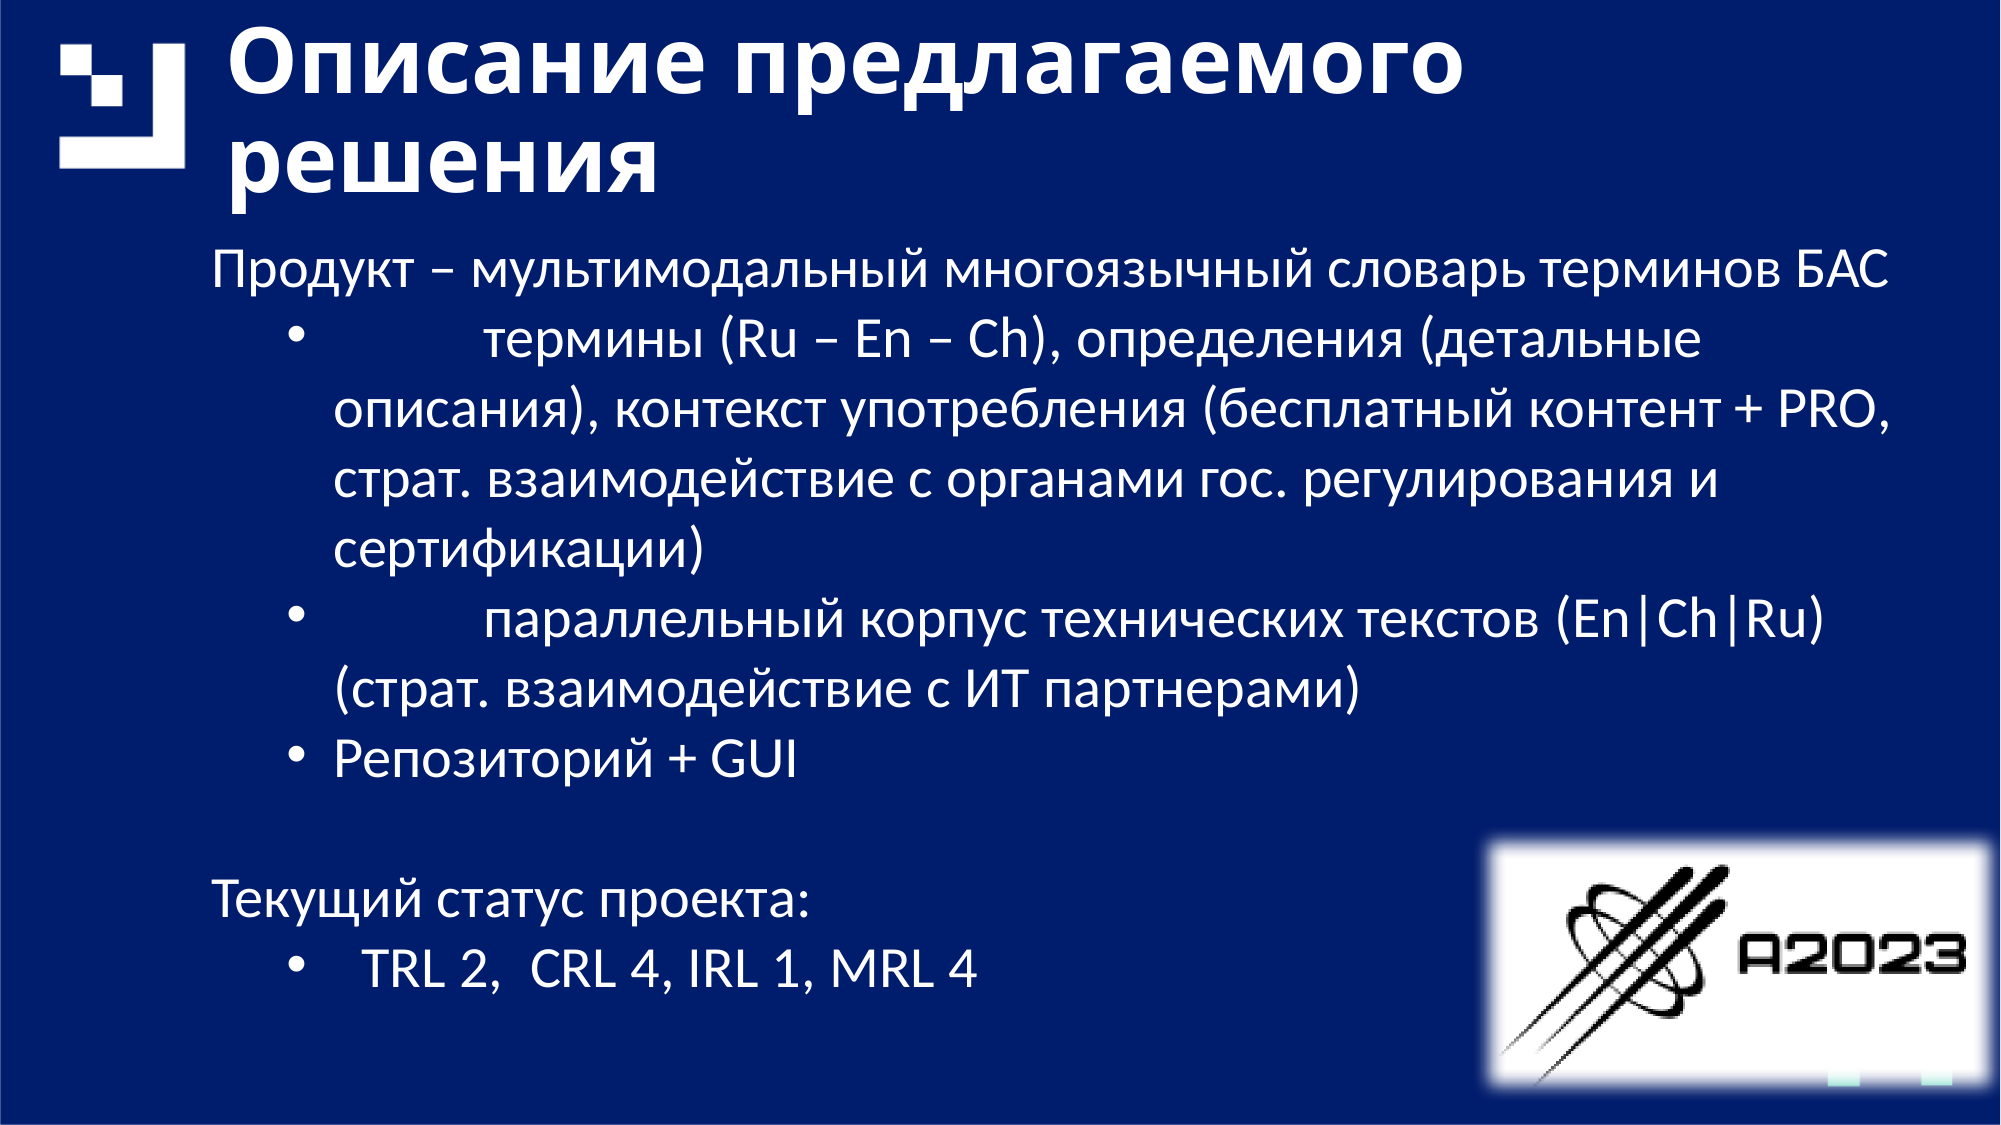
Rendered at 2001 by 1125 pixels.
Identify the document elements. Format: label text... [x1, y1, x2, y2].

picture [0, 0, 2001, 1125]
text_box Продукт – мультимодальный многоязычный словарь терминов БАС термины (Ru – En – Ch), определения (детальные описания), контекст употребления (бесплатный контент + PRO, страт. взаимодействие с органами гос. регулирования и сертификации) параллельный корпус технических текстов (En|Ch|Ru) (страт. взаимодействие с ИТ партнерами) Репозиторий + GUI Текущий статус проекта: TRL 2, CRL 4, IRL 1, MRL 4 [196, 221, 1922, 1076]
title Описание предлагаемого решения [210, 4, 1936, 222]
